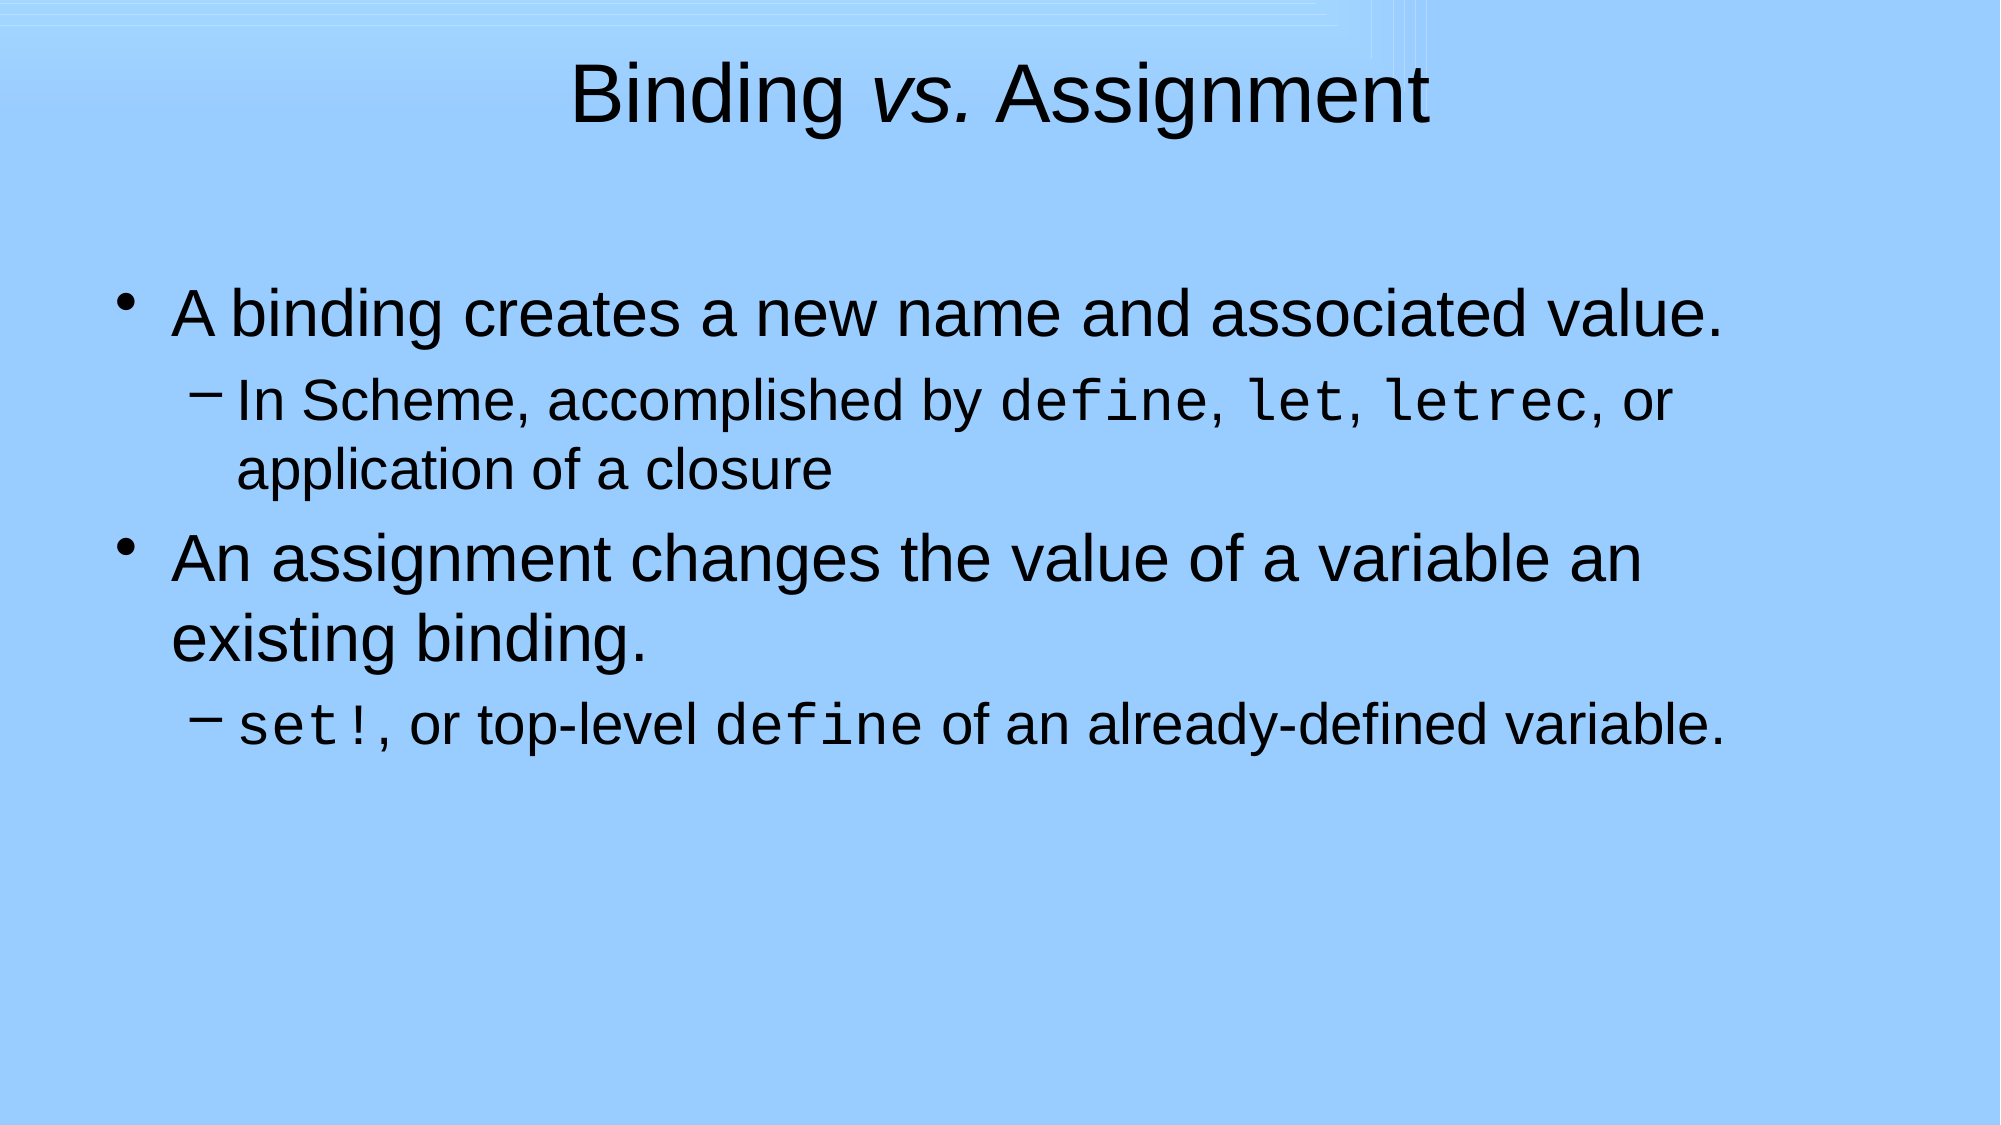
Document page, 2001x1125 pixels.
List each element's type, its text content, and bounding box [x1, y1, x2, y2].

title Binding vs. Assignment [274, 44, 1726, 233]
list A binding creates a new name and associated value. In Scheme, accomplished by define, let, letrec, or application of a closure An assignment changes the value of a variable an existing binding. set!, or top-level define of an already-defined variable. [99, 262, 1901, 1006]
